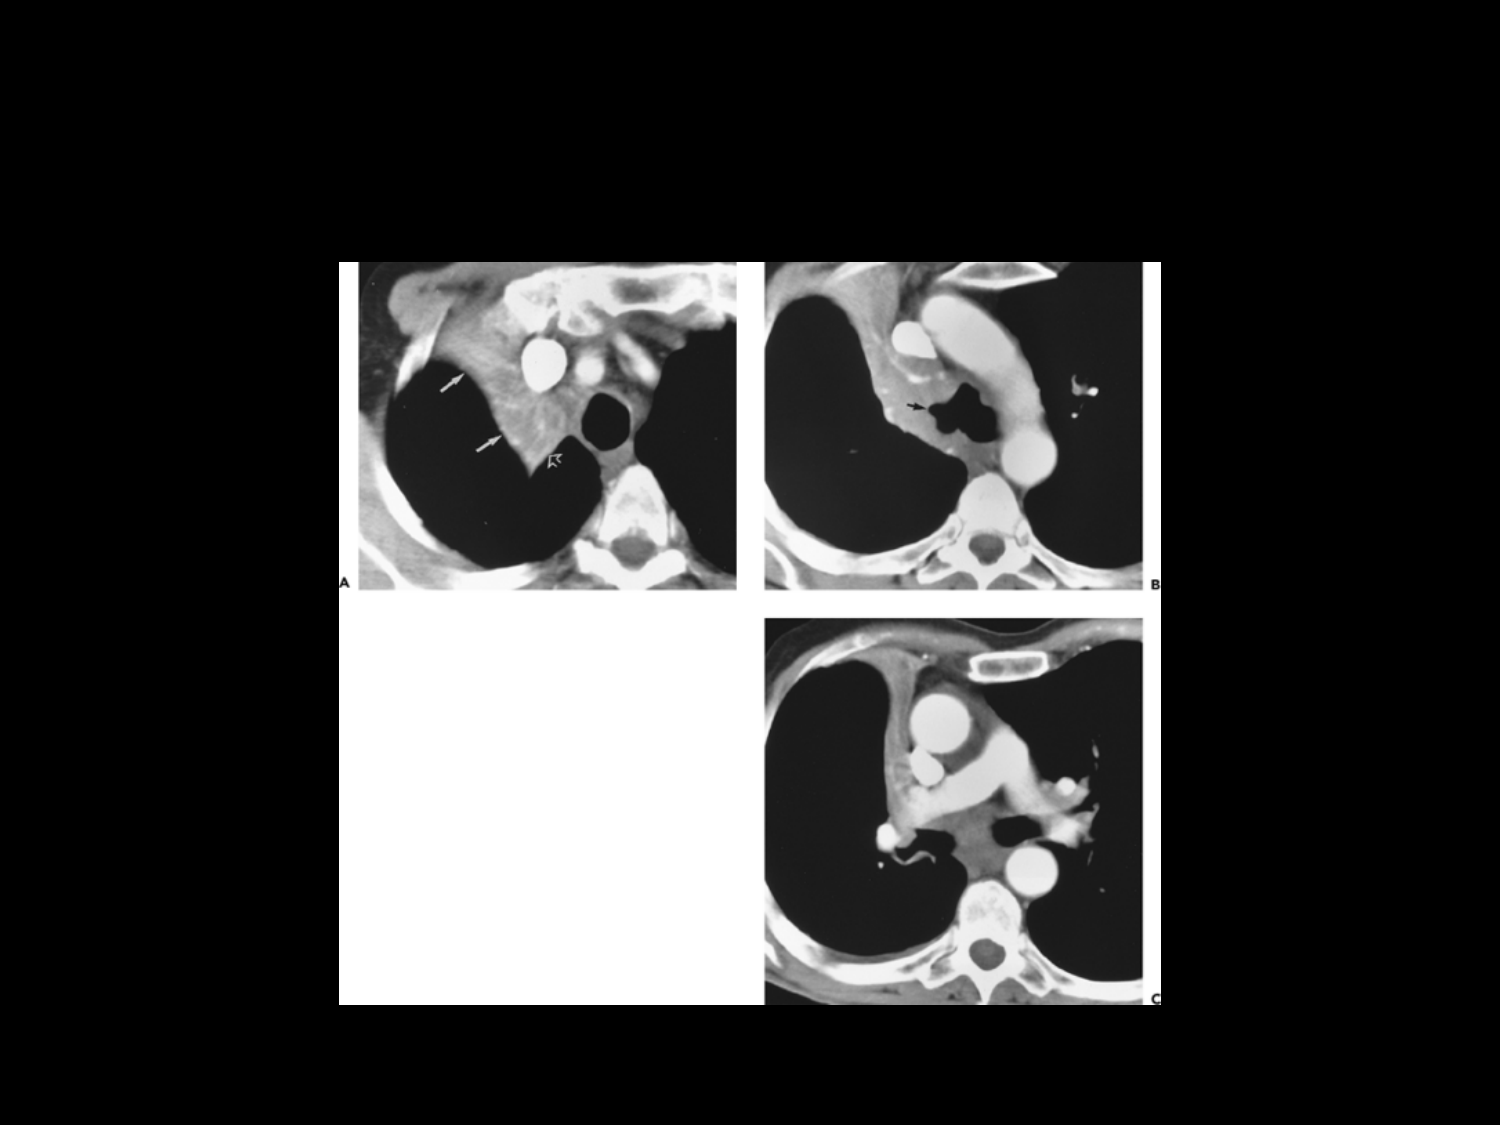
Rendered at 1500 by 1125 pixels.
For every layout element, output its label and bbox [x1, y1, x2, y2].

list [339, 262, 1161, 1006]
